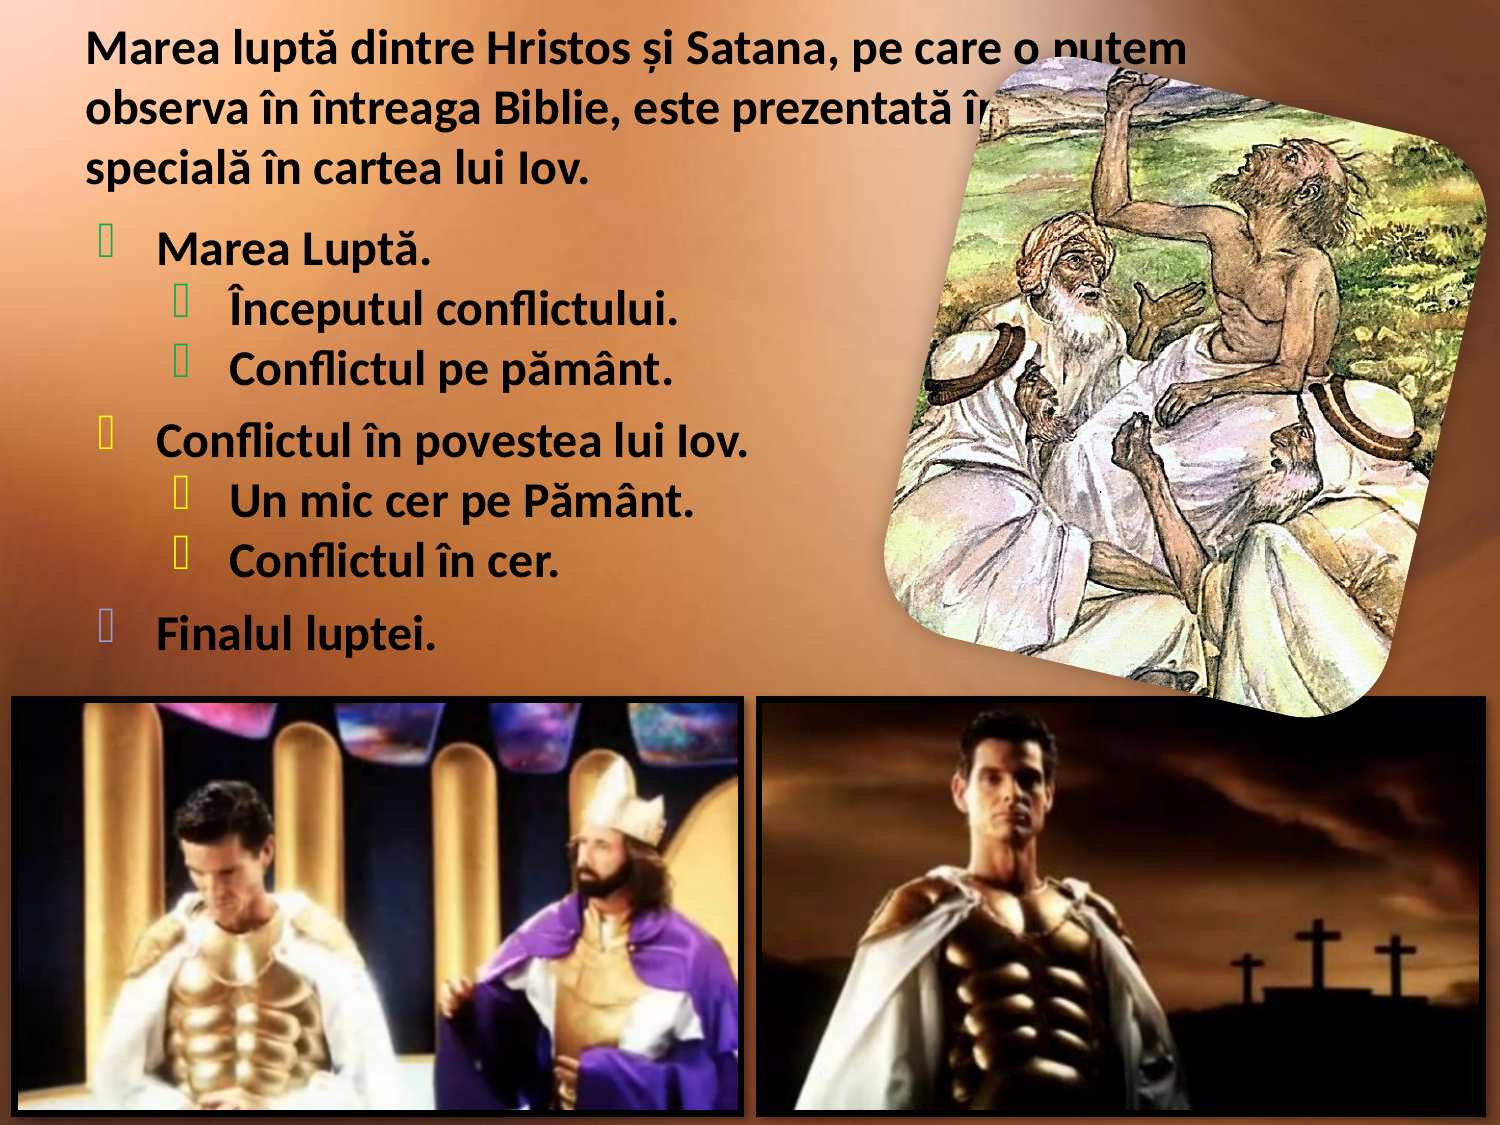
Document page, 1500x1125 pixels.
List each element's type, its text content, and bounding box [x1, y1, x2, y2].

picture [0, 0, 1500, 1125]
text_box Marea Luptă. Începutul conflictului. Conflictul pe pământ. Conflictul în povestea lui Iov. Un mic cer pe Pământ. Conflictul în cer. Finalul luptei. [83, 208, 921, 668]
text_box Marea luptă dintre Hristos și Satana, pe care o putem observa în întreaga Biblie, este prezentată într-o formă specială în cartea lui Iov. [70, 7, 1317, 202]
